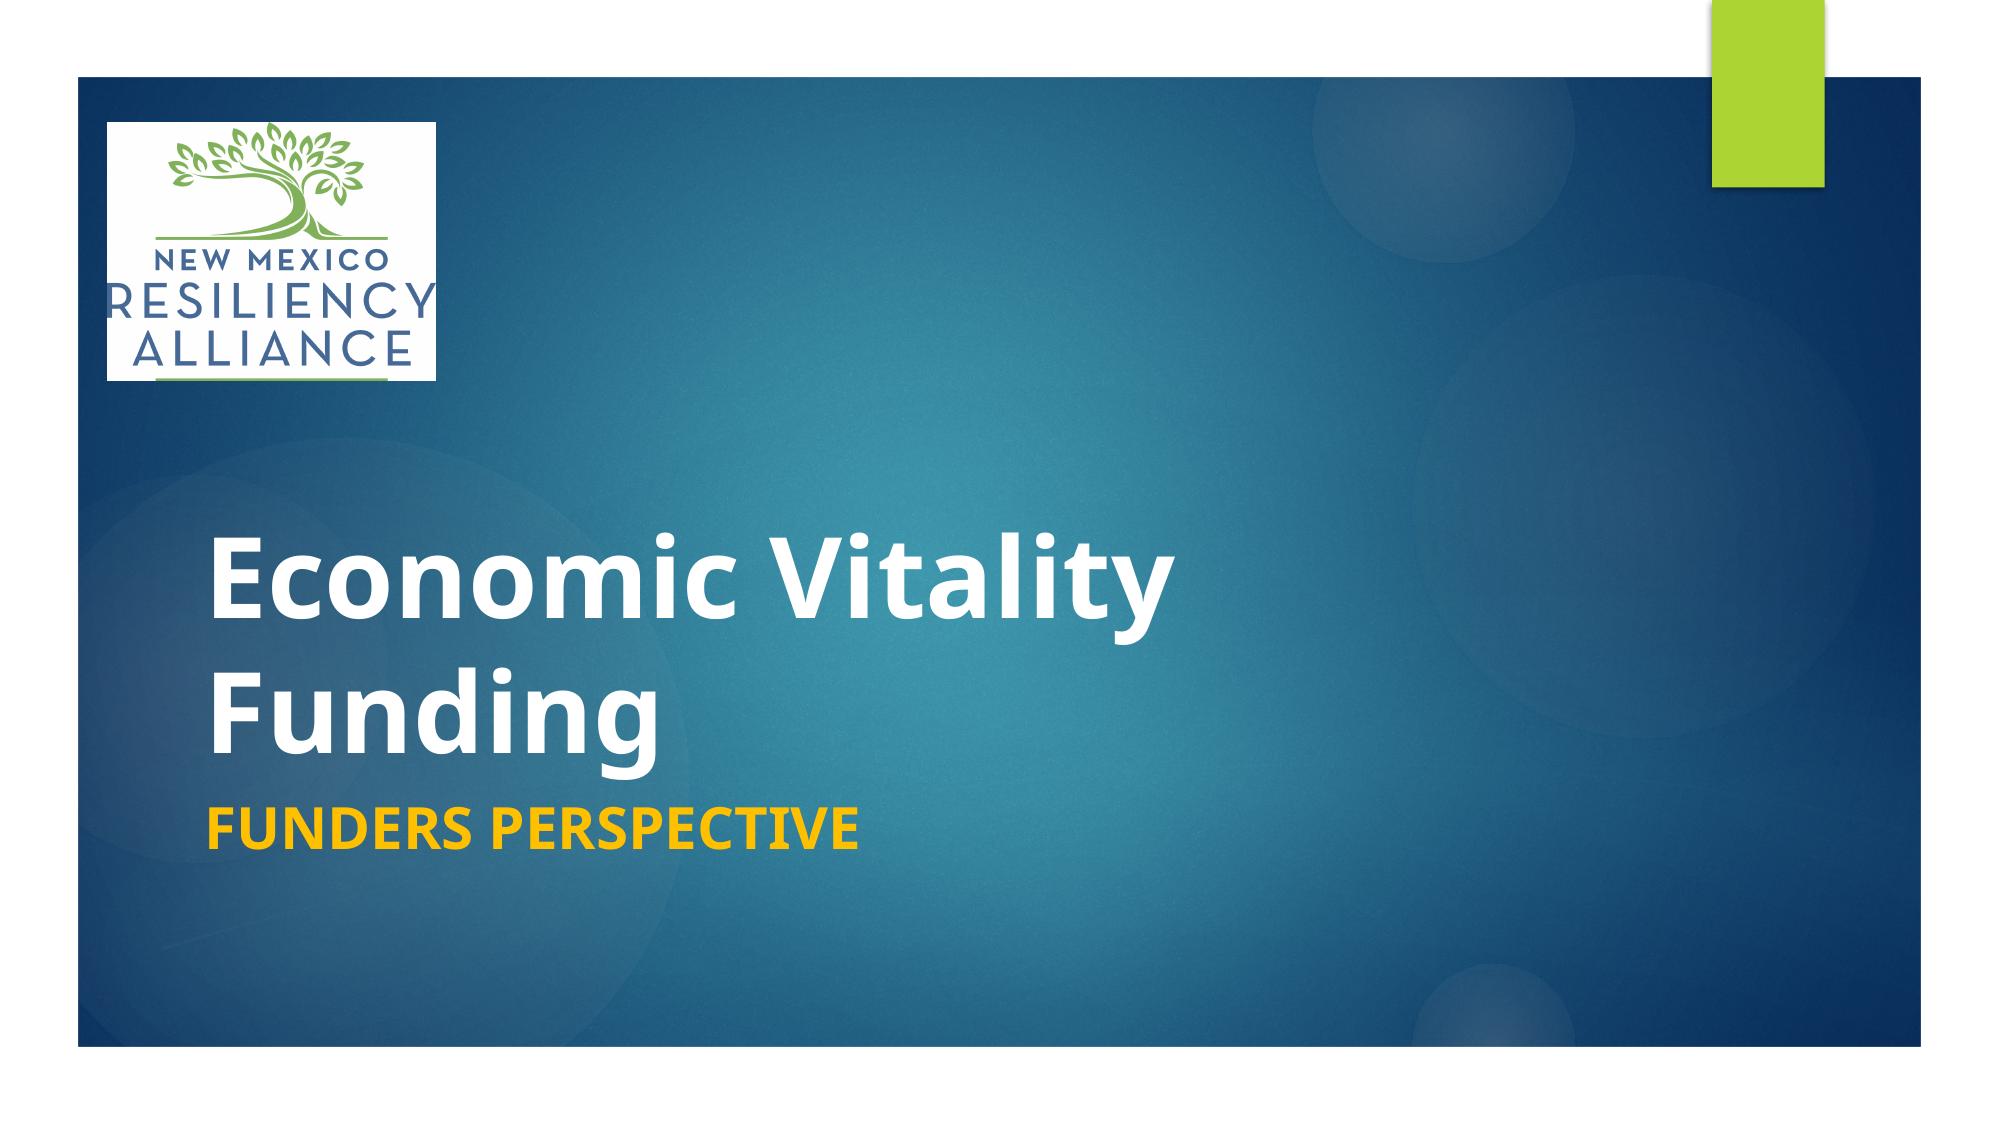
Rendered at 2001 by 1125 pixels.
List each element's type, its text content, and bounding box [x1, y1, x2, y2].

title Economic Vitality Funding [189, 344, 1638, 783]
subtitle Funders perspective [189, 783, 1638, 925]
picture [107, 122, 436, 381]
